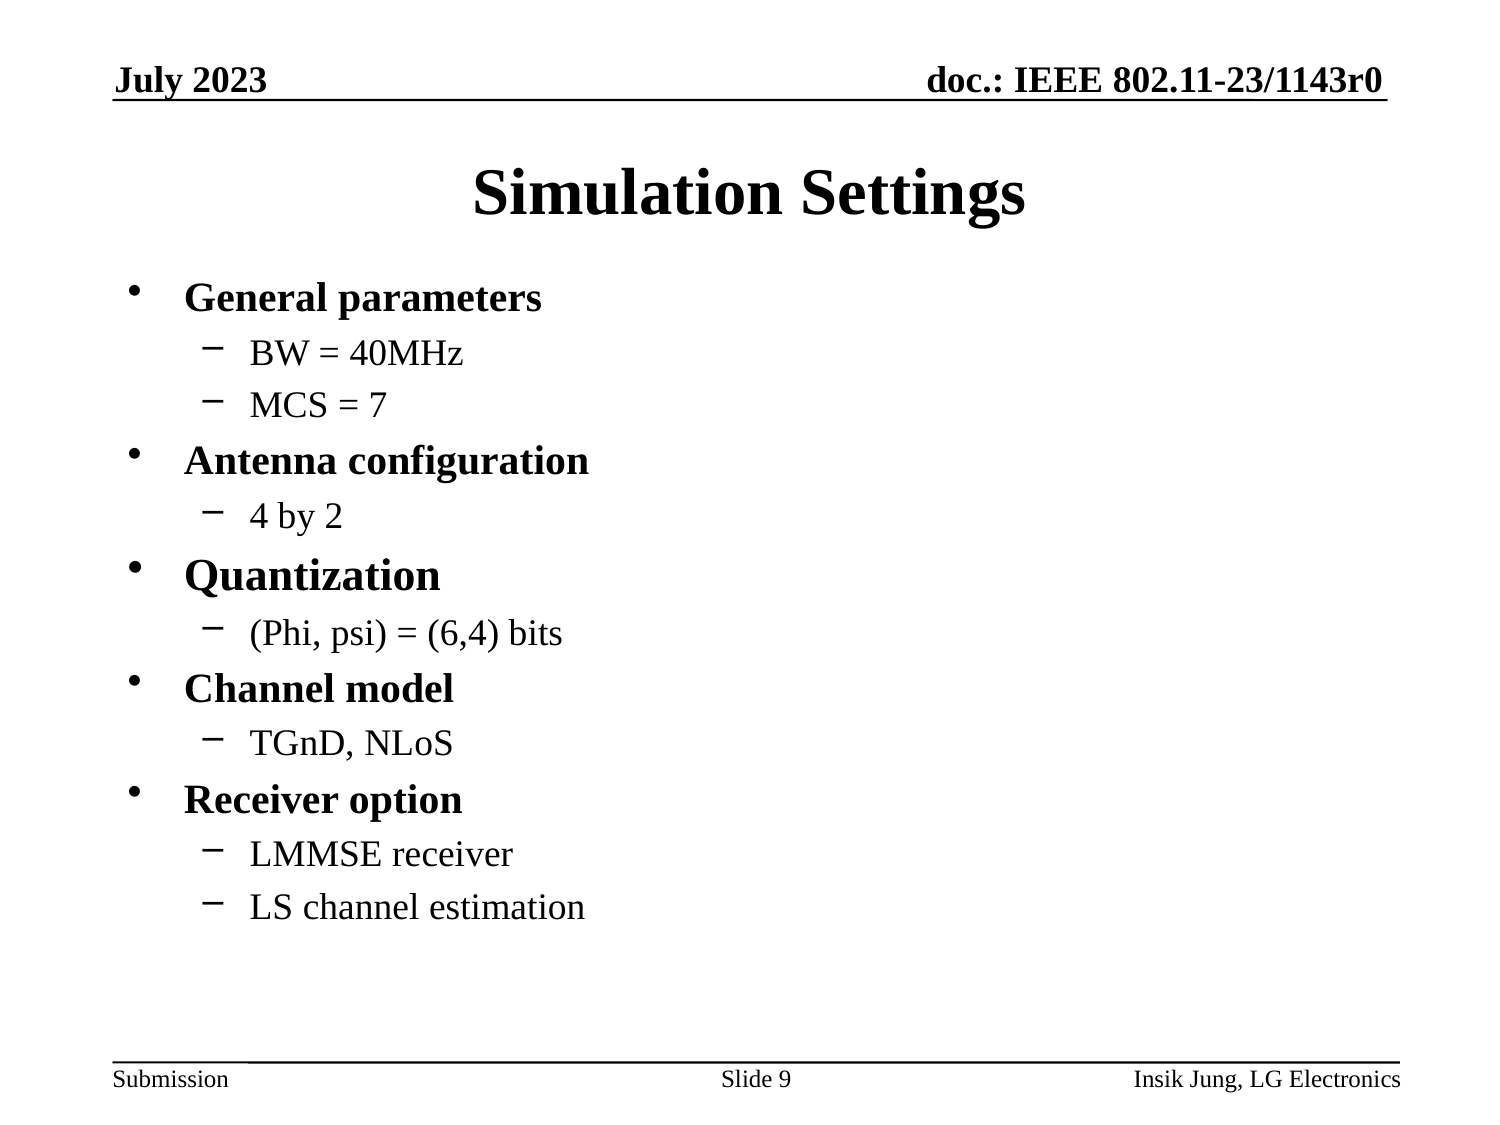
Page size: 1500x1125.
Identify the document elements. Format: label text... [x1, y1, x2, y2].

list General parameters BW = 40MHz MCS = 7 Antenna configuration 4 by 2 Quantization (Phi, psi) = (6,4) bits Channel model TGnD, NLoS Receiver option LMMSE receiver LS channel estimation [112, 262, 1388, 1063]
slide_number Slide 9 [712, 1061, 800, 1093]
footer Insik Jung, LG Electronics [1130, 1061, 1402, 1093]
title Simulation Settings [112, 112, 1388, 262]
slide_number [114, 54, 274, 101]
